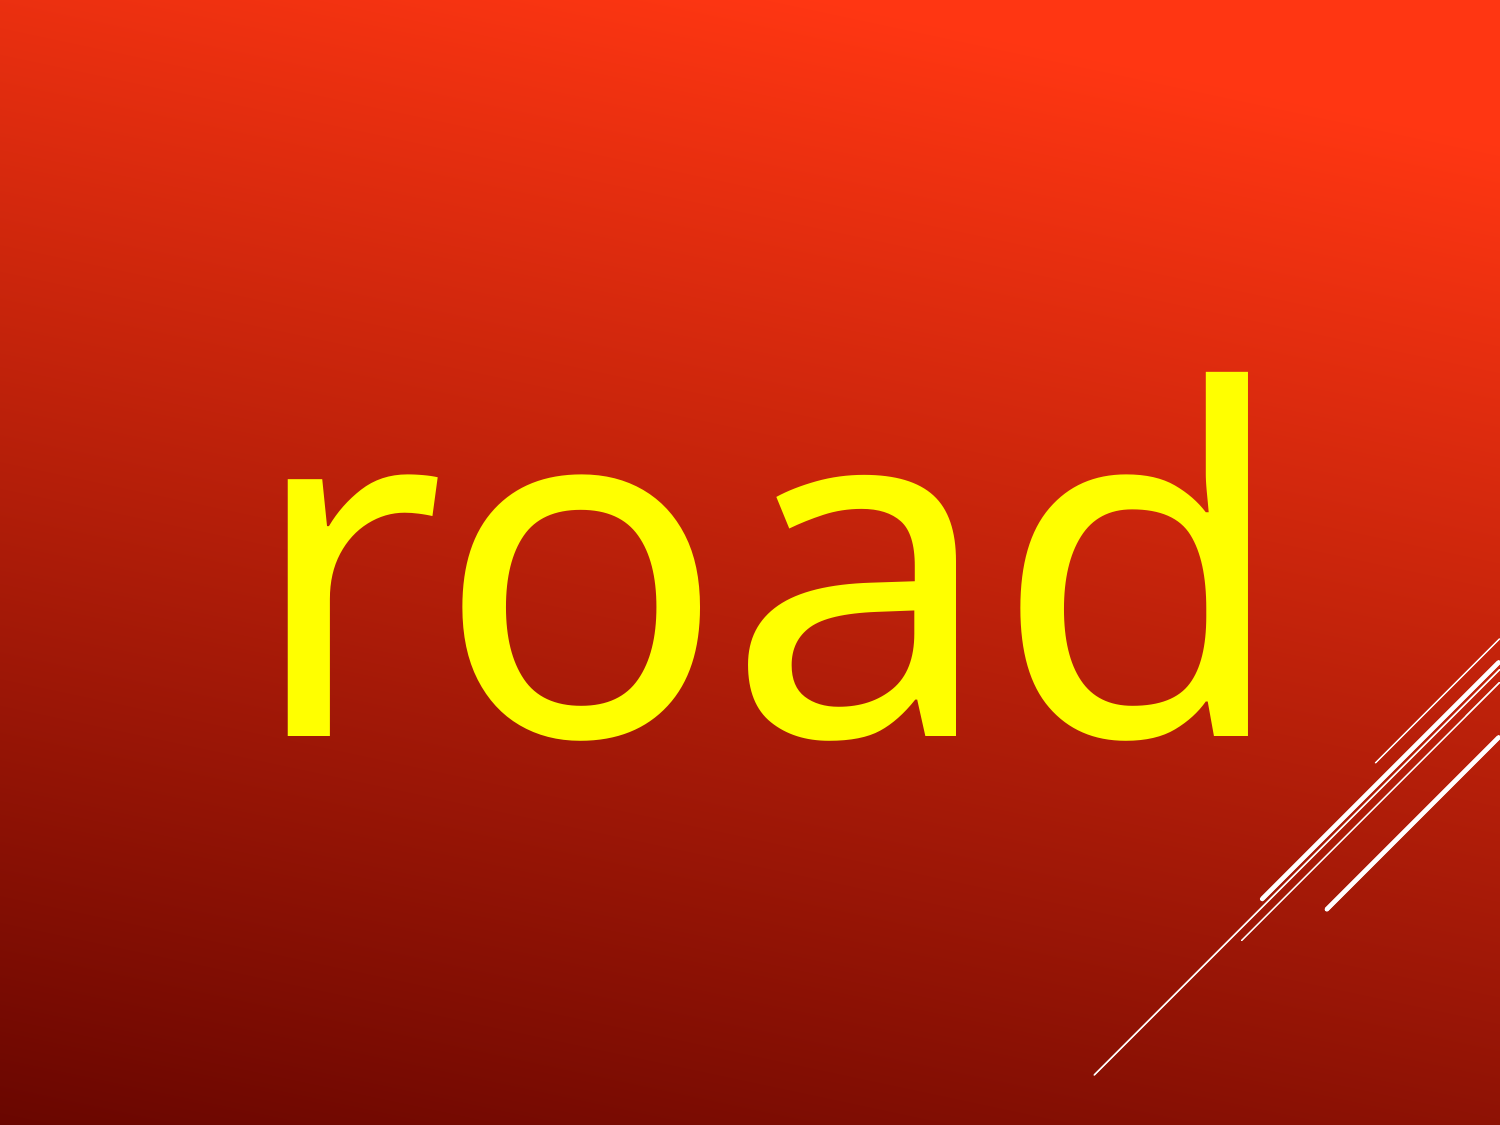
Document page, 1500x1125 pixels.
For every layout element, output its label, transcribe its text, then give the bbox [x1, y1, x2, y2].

text_box road [49, 249, 1488, 840]
